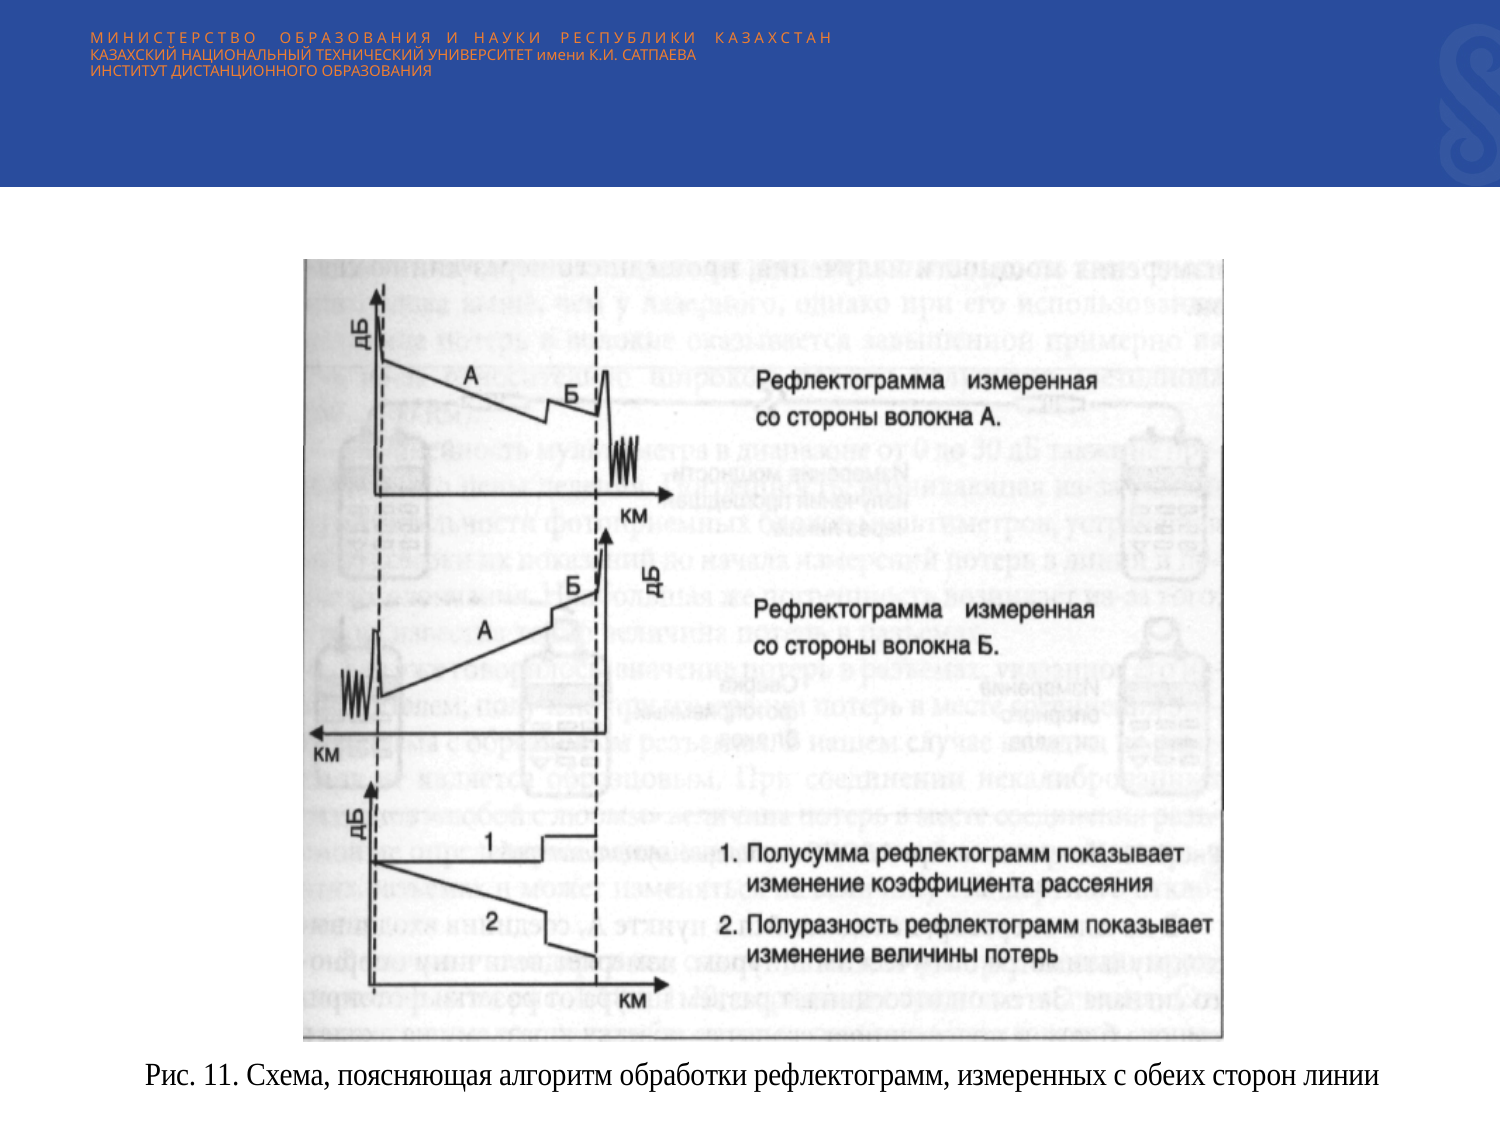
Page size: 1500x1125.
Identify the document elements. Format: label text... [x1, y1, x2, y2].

picture [0, 0, 1500, 1125]
title М И Н И С Т Е Р С Т В О О Б Р А З О В А Н И Я И Н А У К И Р Е С П У Б Л И К И К А З А Х С Т А Н КАЗАХСКИЙ НАЦИОНАЛЬНЫЙ ТЕХНИЧЕСКИЙ УНИВЕРСИТЕТ имени К.И. САТПАЕВА ИНСТИТУТ ДИСТАНЦИОННОГО ОБРАЗОВАНИЯ [75, 23, 1425, 106]
